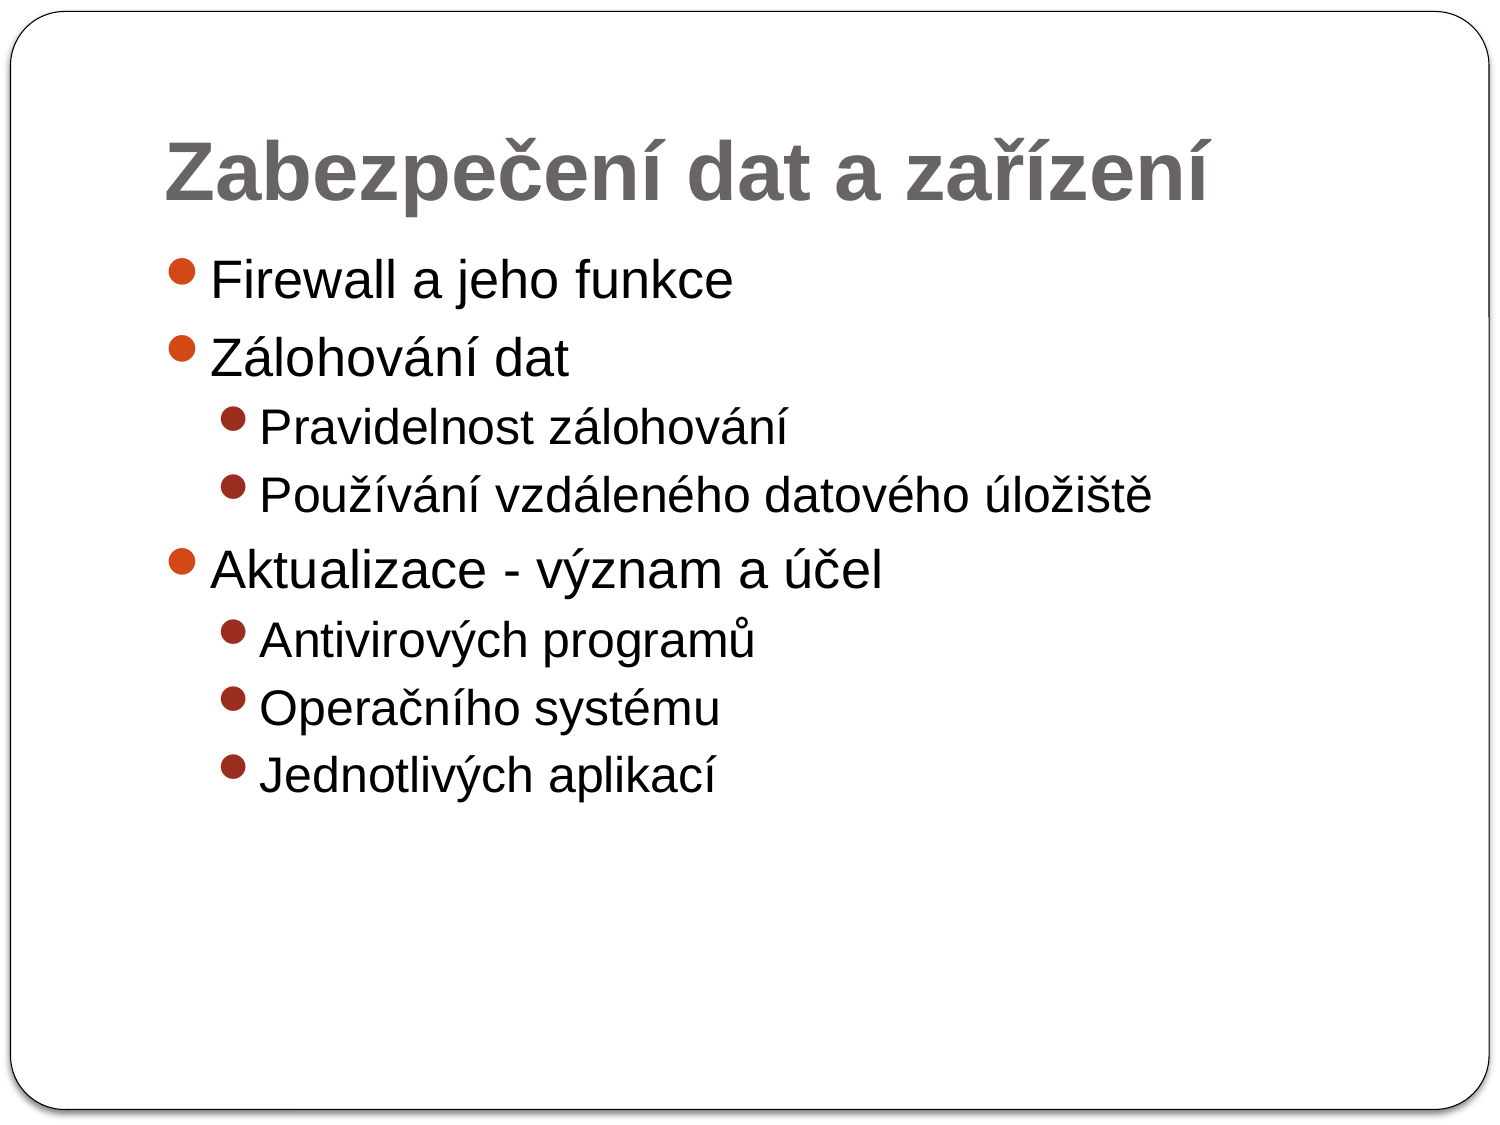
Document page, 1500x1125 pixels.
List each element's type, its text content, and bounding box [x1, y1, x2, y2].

list Firewall a jeho funkce Zálohování dat Pravidelnost zálohování Používání vzdáleného datového úložiště Aktualizace - význam a účel Antivirových programů Operačního systému Jednotlivých aplikací [150, 237, 1425, 988]
title Zabezpečení dat a zařízení [150, 45, 1425, 233]
